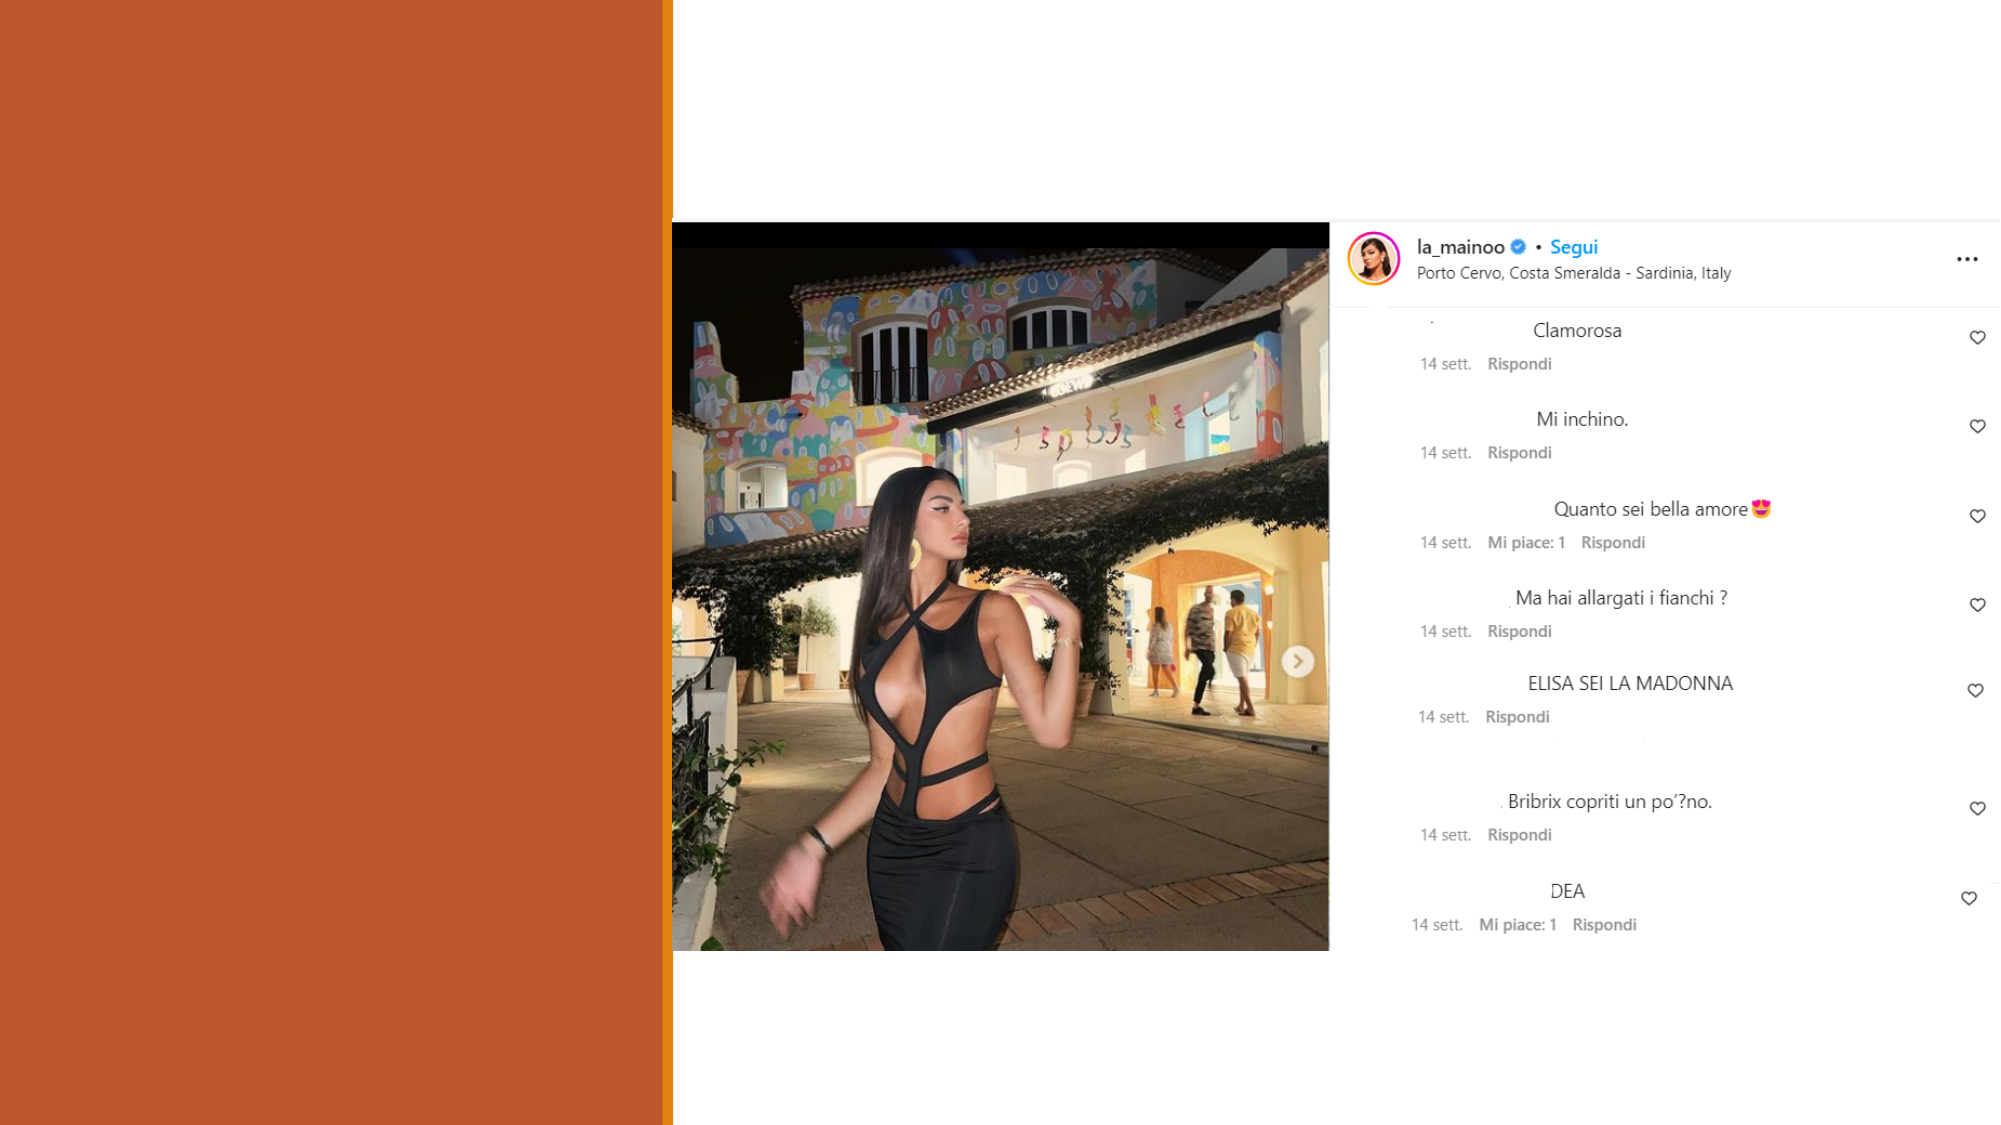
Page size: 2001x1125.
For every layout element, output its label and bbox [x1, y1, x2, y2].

list [672, 217, 2000, 951]
